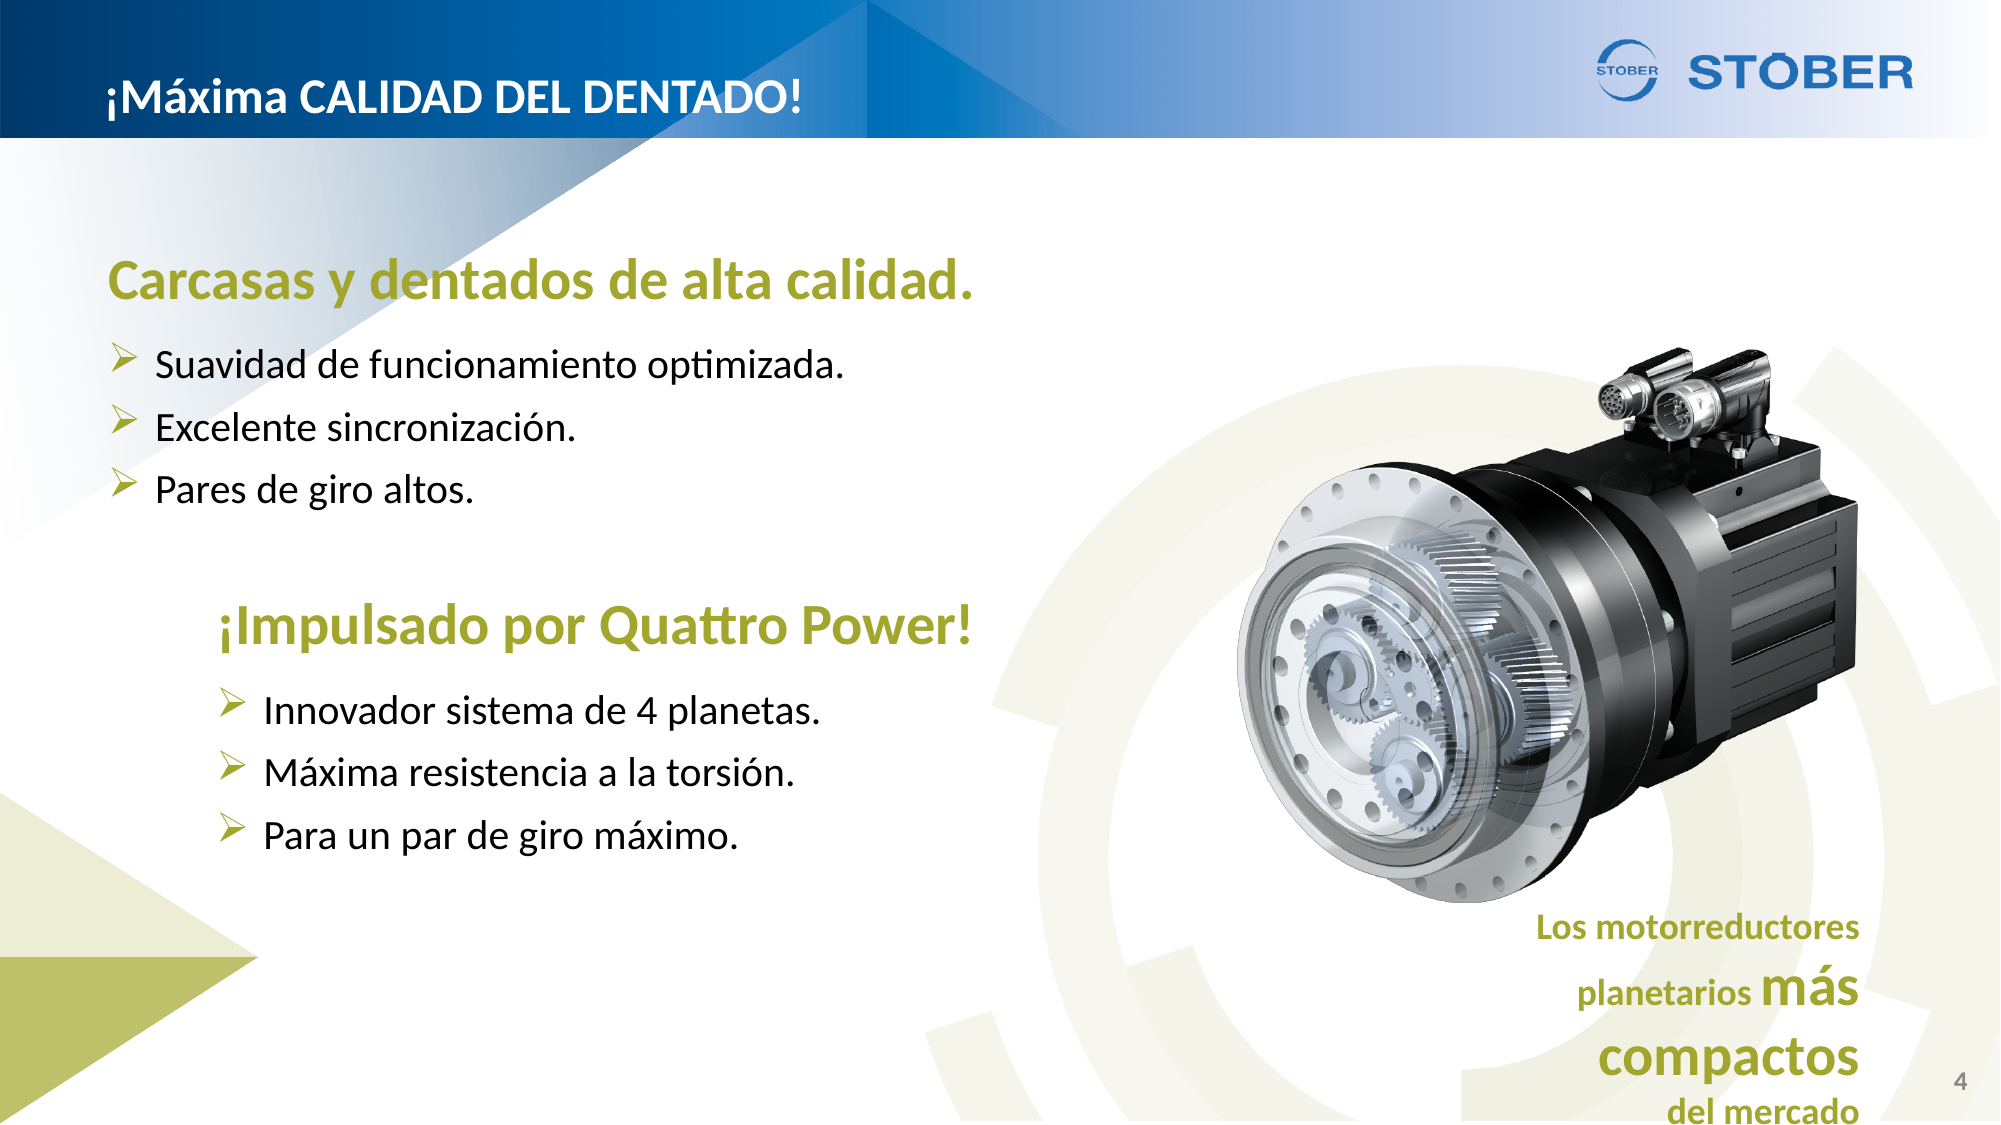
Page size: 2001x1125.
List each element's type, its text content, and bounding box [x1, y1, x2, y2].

picture [0, 0, 2000, 1121]
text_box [0, 791, 259, 1125]
text_box Los motorreductores planetarios más compactos del mercado [1289, 1121, 1875, 1125]
text_box Carcasas y dentados de alta calidad. Suavidad de funcionamiento optimizada. Excelente sincronización. Pares de giro altos. [93, 241, 817, 565]
text_box ¡Impulsado por Quattro Power! Innovador sistema de 4 planetas. Máxima resistencia a la torsión. Para un par de giro máximo. [201, 587, 817, 910]
title ¡Máxima CALIDAD DEL DENTADO! [88, 59, 1399, 135]
